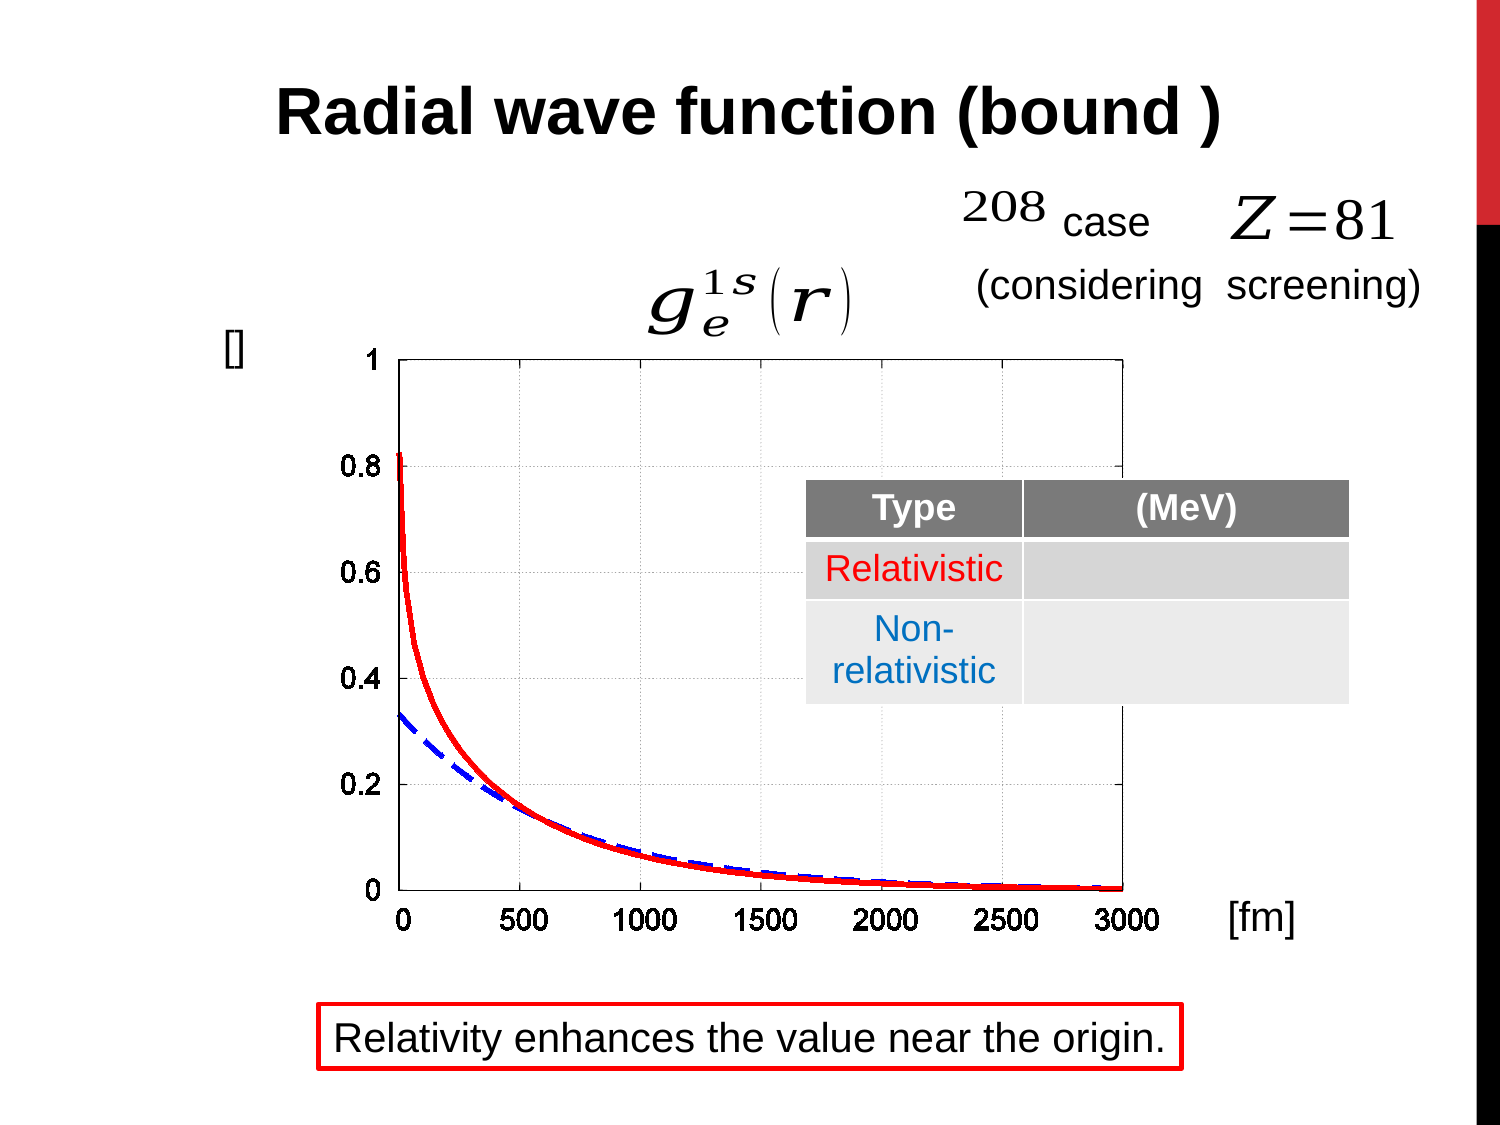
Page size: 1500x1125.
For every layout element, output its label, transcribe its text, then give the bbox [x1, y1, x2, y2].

text_box Relativity enhances the value near the origin. [318, 1003, 1182, 1069]
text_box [961, 181, 1191, 254]
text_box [340, 348, 1160, 931]
